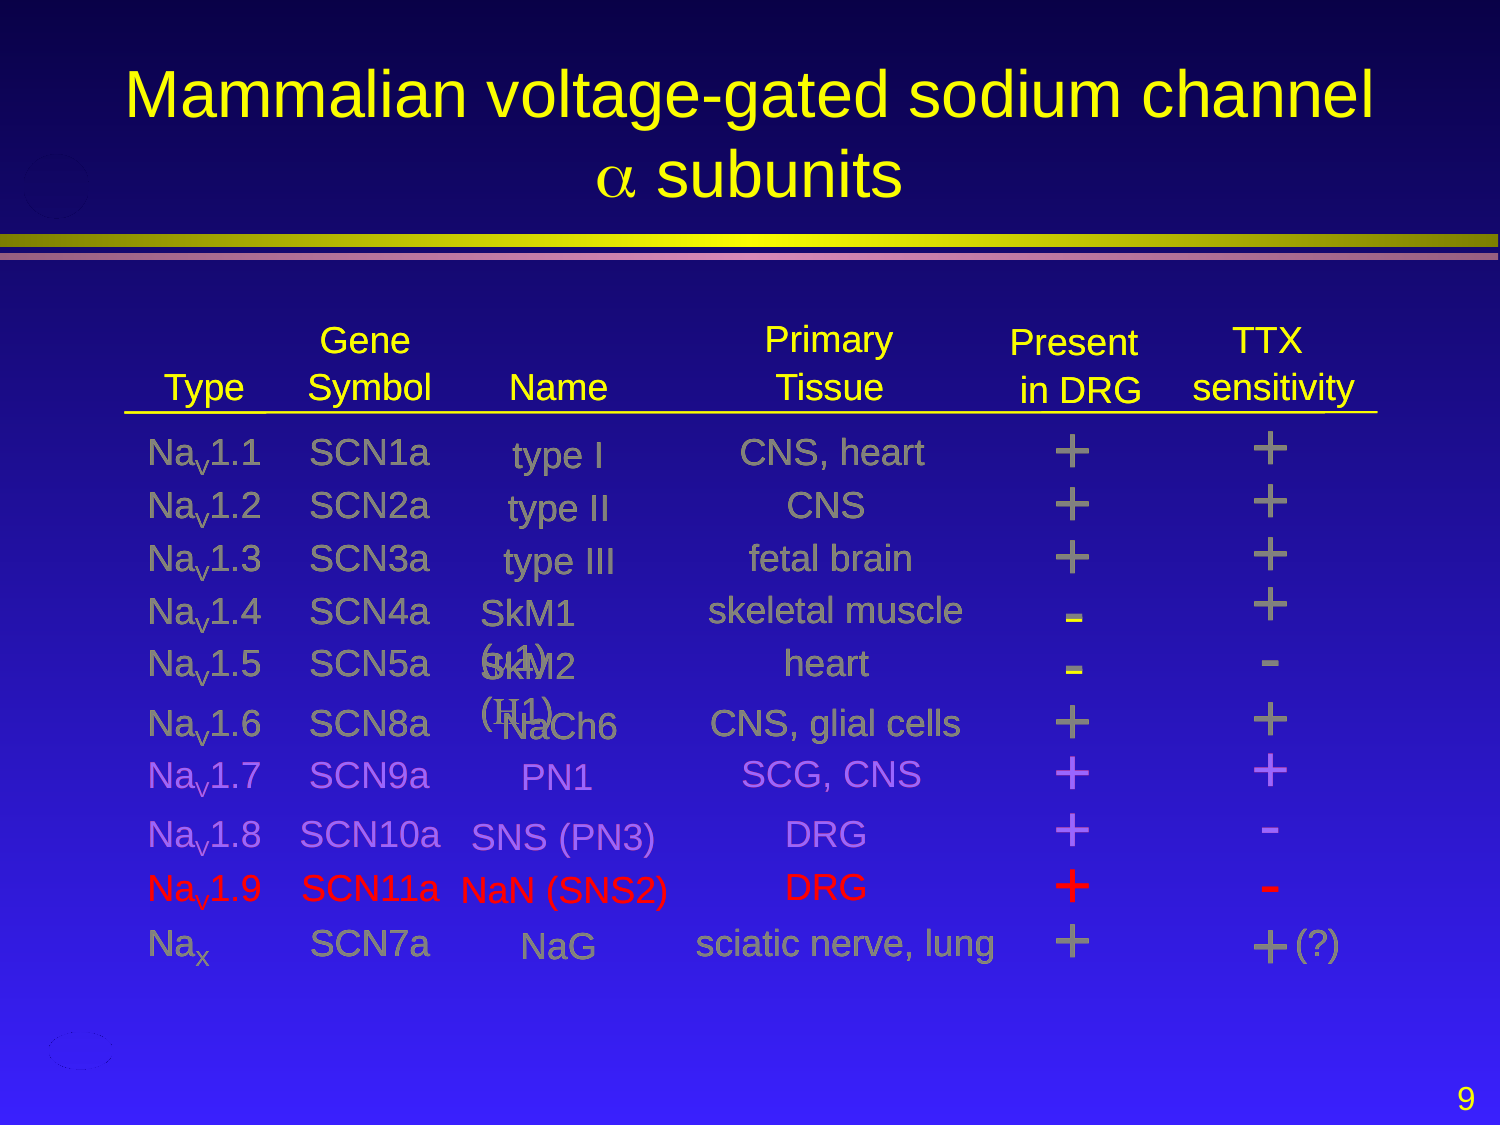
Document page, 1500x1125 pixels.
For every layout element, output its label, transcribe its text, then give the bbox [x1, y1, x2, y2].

text_box 9 [1442, 1069, 1491, 1125]
title Mammalian voltage-gated sodium channel  subunits [0, 82, 1500, 219]
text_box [23, 154, 1378, 990]
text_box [48, 308, 1378, 1070]
